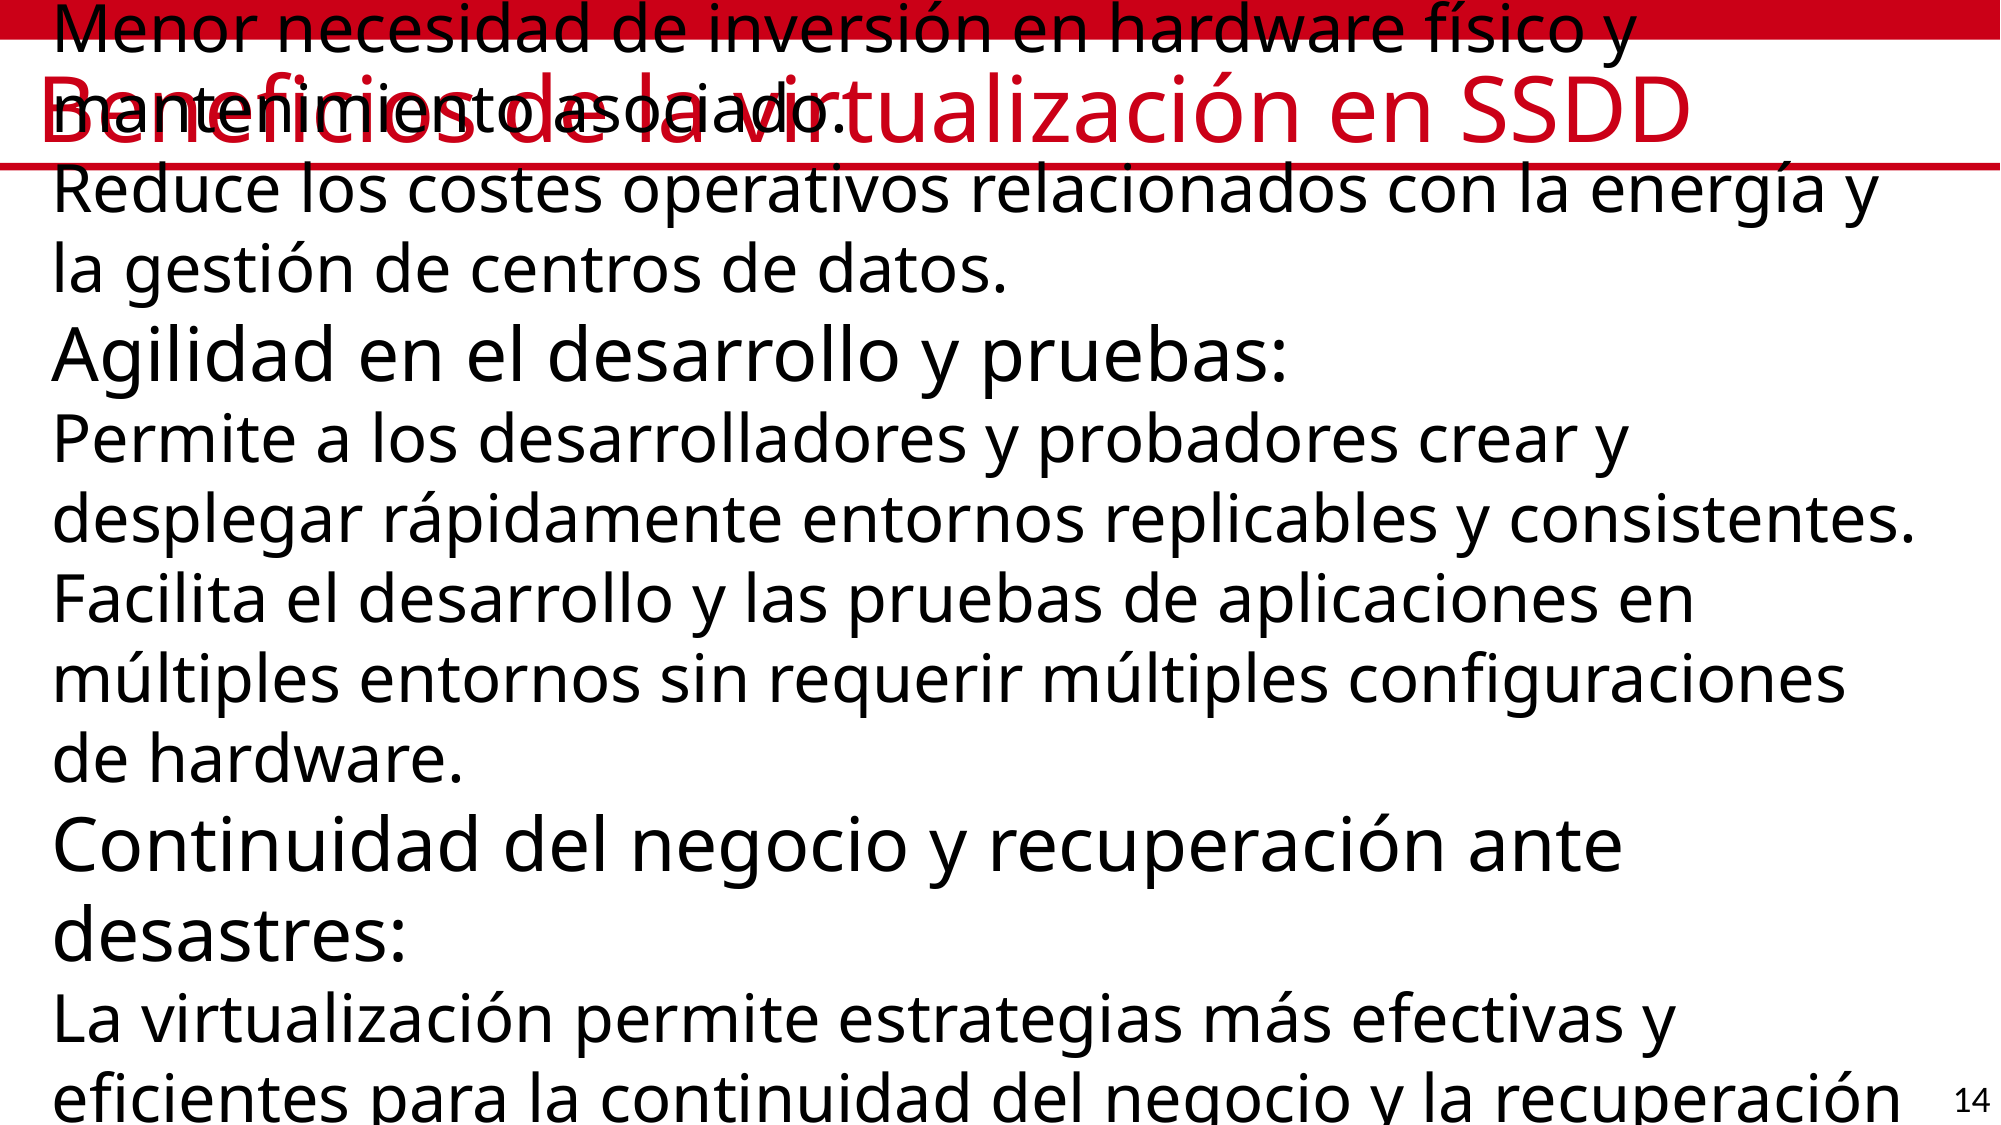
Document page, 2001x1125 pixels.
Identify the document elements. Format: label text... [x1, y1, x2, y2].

title Beneficios de la virtualización en SSDD [36, 57, 1964, 168]
subtitle Reducción de costes: Menor necesidad de inversión en hardware físico y mantenimiento asociado. Reduce los costes operativos relacionados con la energía y la gestión de centros de datos. Agilidad en el desarrollo y pruebas: Permite a los desarrolladores y probadores crear y desplegar rápidamente entornos replicables y consistentes. Facilita el desarrollo y las pruebas de aplicaciones en múltiples entornos sin requerir múltiples configuraciones de hardware. Continuidad del negocio y recuperación ante desastres: La virtualización permite estrategias más efectivas y eficientes para la continuidad del negocio y la recuperación ante desastres. Facilita la replicación rápida de entornos virtuales y la recuperación de datos. [51, 259, 1938, 1013]
slide_number 14 [1937, 1067, 2000, 1125]
